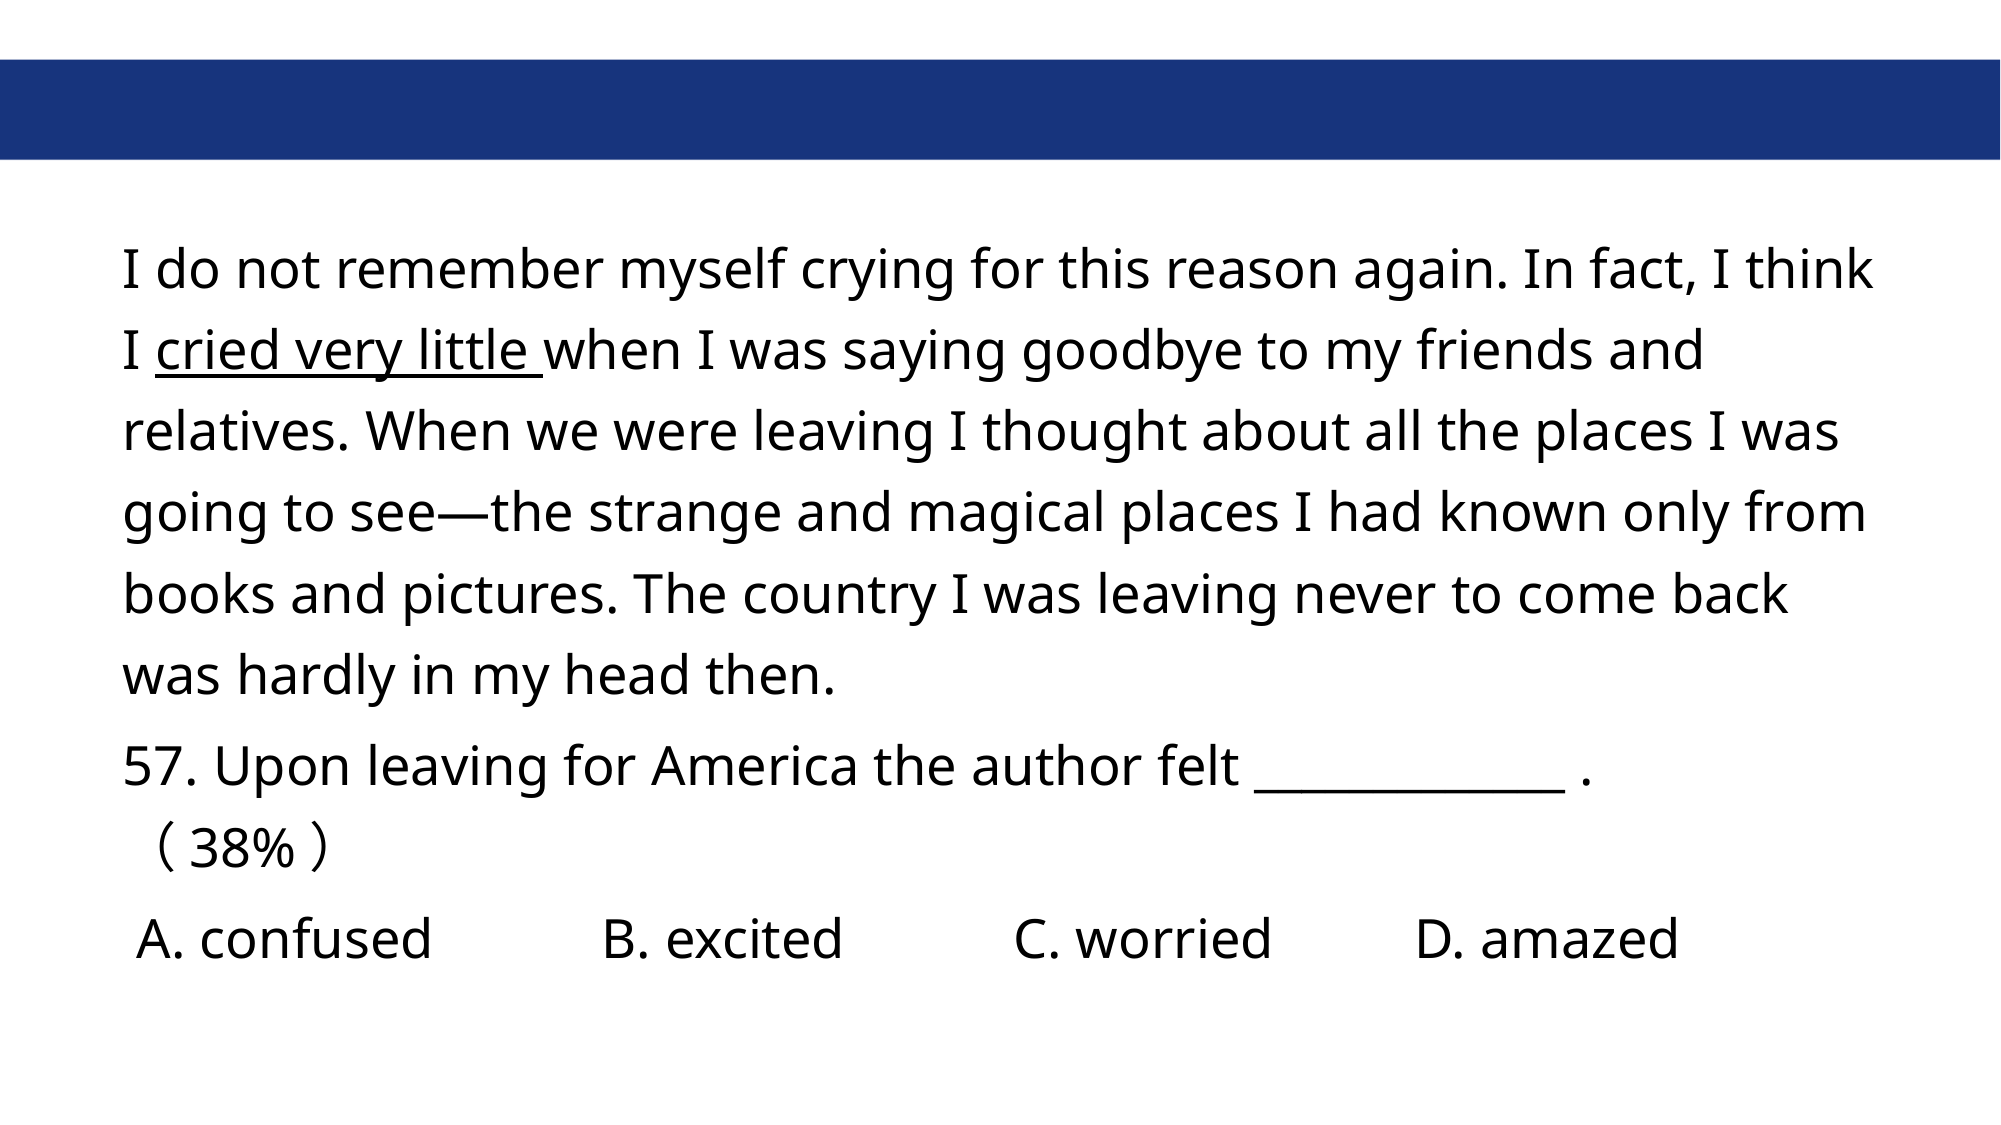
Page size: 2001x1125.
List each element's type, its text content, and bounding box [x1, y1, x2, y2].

picture [0, 0, 2001, 1125]
list I do not remember myself crying for this reason again. In fact, I think I cried very little when I was saying goodbye to my friends and relatives. When we were leaving I thought about all the places I was going to see—the strange and magical places I had known only from books and pictures. The country I was leaving never to come back was hardly in my head then. 57. Upon leaving for America the author felt _____________ . （38%） A. confused B. excited C. worried D. amazed [107, 210, 1893, 1057]
